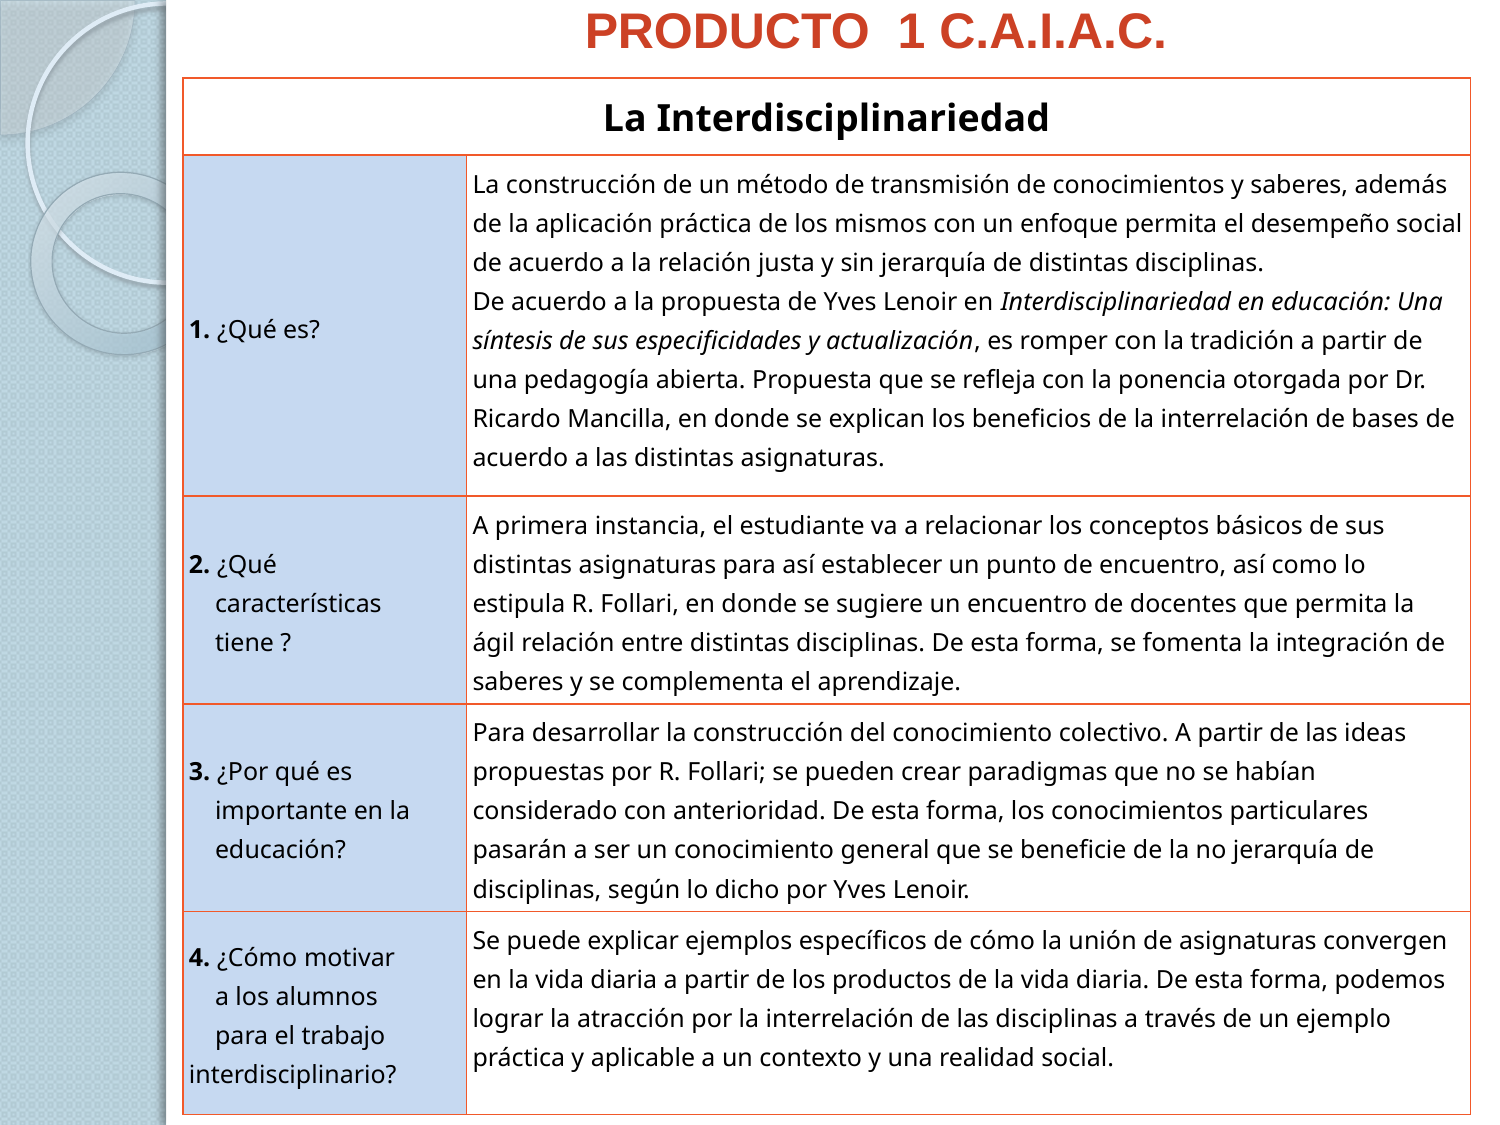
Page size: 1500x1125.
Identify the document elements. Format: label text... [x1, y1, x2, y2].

table_cell A primera instancia, el estudiante va a relacionar los conceptos básicos de sus distintas asignaturas para así establecer un punto de encuentro, así como lo estipula R. Follari, en donde se sugiere un encuentro de docentes que permita la ágil relación entre distintas disciplinas. De esta forma, se fomenta la integración de saberes y se complementa el aprendizaje. [467, 497, 1470, 703]
table_header La Interdisciplinariedad [184, 79, 1470, 154]
text_box PRODUCTO 1 C.A.I.A.C. [569, 0, 1183, 66]
table_cell Se puede explicar ejemplos específicos de cómo la unión de asignaturas convergen en la vida diaria a partir de los productos de la vida diaria. De esta forma, podemos lograr la atracción por la interrelación de las disciplinas a través de un ejemplo práctica y aplicable a un contexto y una realidad social. [467, 912, 1470, 1114]
table_cell 4. ¿Cómo motivar a los alumnos para el trabajo interdisciplinario? [184, 912, 466, 1114]
table_cell La construcción de un método de transmisión de conocimientos y saberes, además de la aplicación práctica de los mismos con un enfoque permita el desempeño social de acuerdo a la relación justa y sin jerarquía de distintas disciplinas. De acuerdo a la propuesta de Yves Lenoir en Interdisciplinariedad en educación: Una síntesis de sus especificidades y actualización, es romper con la tradición a partir de una pedagogía abierta. Propuesta que se refleja con la ponencia otorgada por Dr. Ricardo Mancilla, en donde se explican los beneficios de la interrelación de bases de acuerdo a las distintas asignaturas. [467, 156, 1470, 495]
table_cell Para desarrollar la construcción del conocimiento colectivo. A partir de las ideas propuestas por R. Follari; se pueden crear paradigmas que no se habían considerado con anterioridad. De esta forma, los conocimientos particulares pasarán a ser un conocimiento general que se beneficie de la no jerarquía de disciplinas, según lo dicho por Yves Lenoir. [467, 705, 1470, 911]
table_cell 1. ¿Qué es? [184, 156, 466, 495]
table_cell 3. ¿Por qué es importante en la educación? [184, 705, 466, 911]
table_cell 2. ¿Qué características tiene ? [184, 497, 466, 703]
